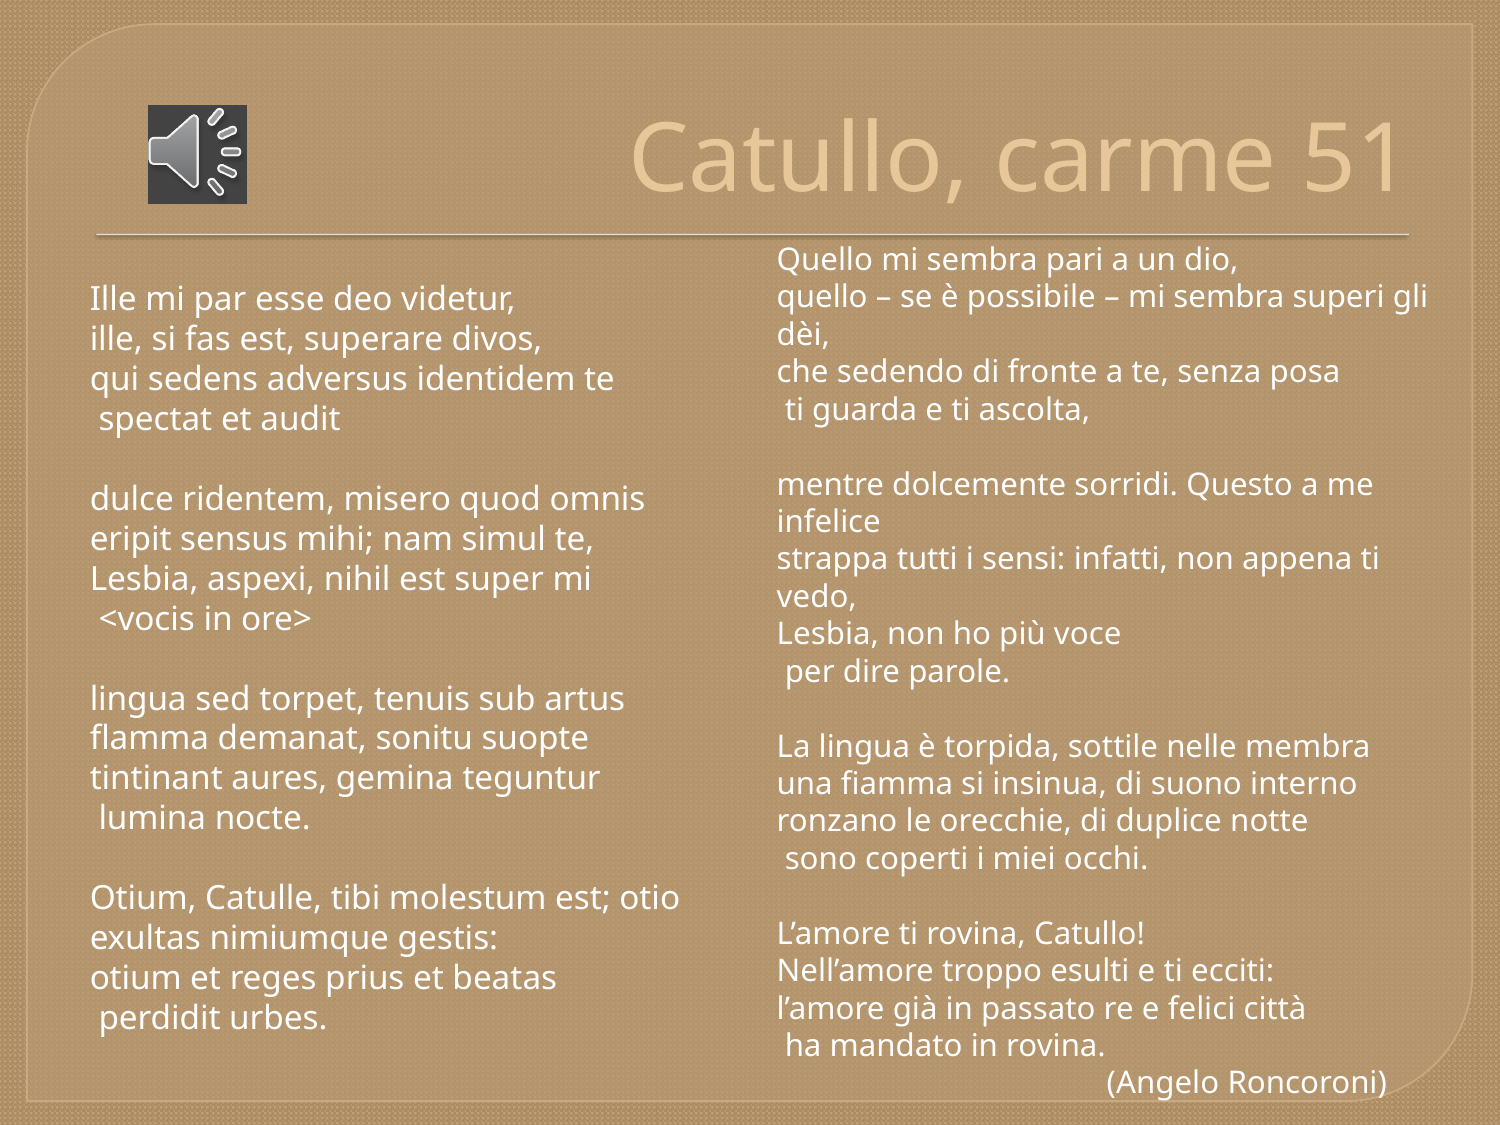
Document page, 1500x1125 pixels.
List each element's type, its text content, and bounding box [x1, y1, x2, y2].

picture [147, 104, 248, 205]
title Catullo, carme 51 [76, 30, 1427, 219]
list Quello mi sembra pari a un dio, quello – se è possibile – mi sembra superi gli dèi, che sedendo di fronte a te, senza posa ti guarda e ti ascolta, mentre dolcemente sorridi. Questo a me infelice strappa tutti i sensi: infatti, non appena ti vedo, Lesbia, non ho più voce per dire parole. La lingua è torpida, sottile nelle membra una fiamma si insinua, di suono interno ronzano le orecchie, di duplice notte sono coperti i miei occhi. L’amore ti rovina, Catullo! Nell’amore troppo esulti e ti ecciti: l’amore già in passato re e felici città ha mandato in rovina. (Angelo Roncoroni) [761, 231, 1447, 835]
list Ille mi par esse deo videtur, ille, si fas est, superare divos, qui sedens adversus identidem te spectat et audit dulce ridentem, misero quod omnis eripit sensus mihi; nam simul te, Lesbia, aspexi, nihil est super mi <vocis in ore> lingua sed torpet, tenuis sub artus flamma demanat, sonitu suopte tintinant aures, gemina teguntur lumina nocte. Otium, Catulle, tibi molestum est; otio exultas nimiumque gestis: otium et reges prius et beatas perdidit urbes. [75, 270, 738, 1013]
